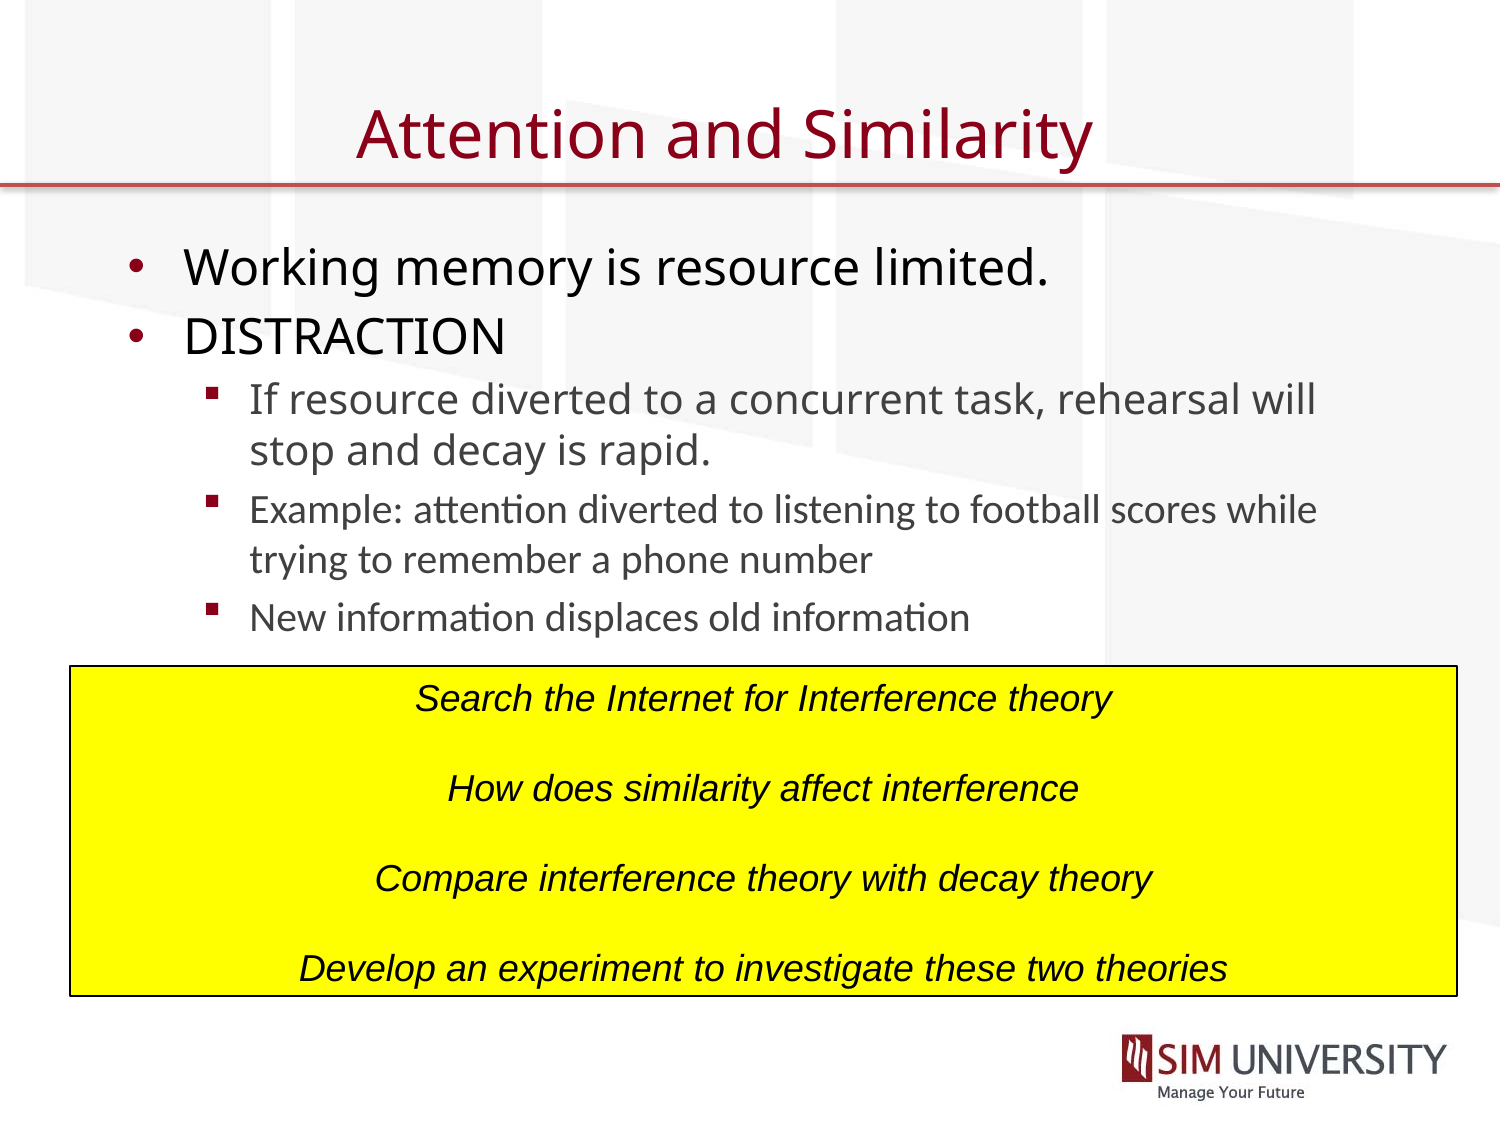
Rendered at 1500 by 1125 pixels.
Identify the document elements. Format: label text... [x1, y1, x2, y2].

picture [0, 0, 1500, 183]
title Attention and Similarity [112, 84, 1350, 185]
picture [0, 187, 1500, 1125]
text_box Search the Internet for Interference theory How does similarity affect interference Compare interference theory with decay theory Develop an experiment to investigate these two theories [69, 666, 1458, 996]
list Working memory is resource limited. DISTRACTION If resource diverted to a concurrent task, rehearsal will stop and decay is rapid. Example: attention diverted to listening to football scores while trying to remember a phone number New information displaces old information [112, 227, 1350, 666]
